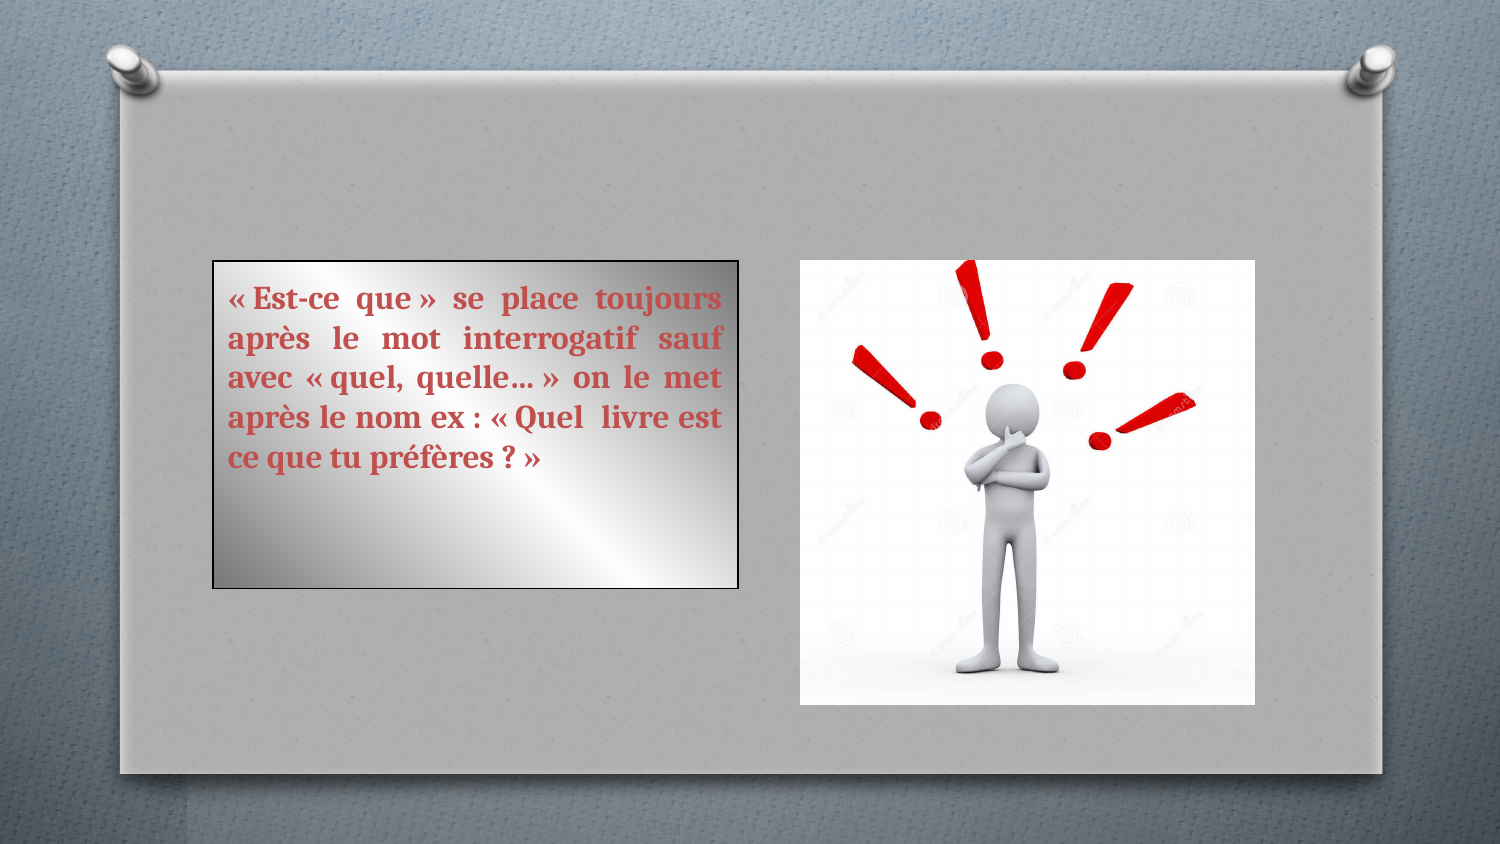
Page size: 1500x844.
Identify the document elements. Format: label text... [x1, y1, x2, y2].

list « Est-ce que » se place toujours après le mot interrogatif sauf avec « quel, quelle… » on le met après le nom ex : « Quel livre est ce que tu préfères ? » [213, 261, 738, 589]
picture [1322, 22, 1433, 121]
picture [80, 18, 192, 119]
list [764, 260, 1291, 705]
